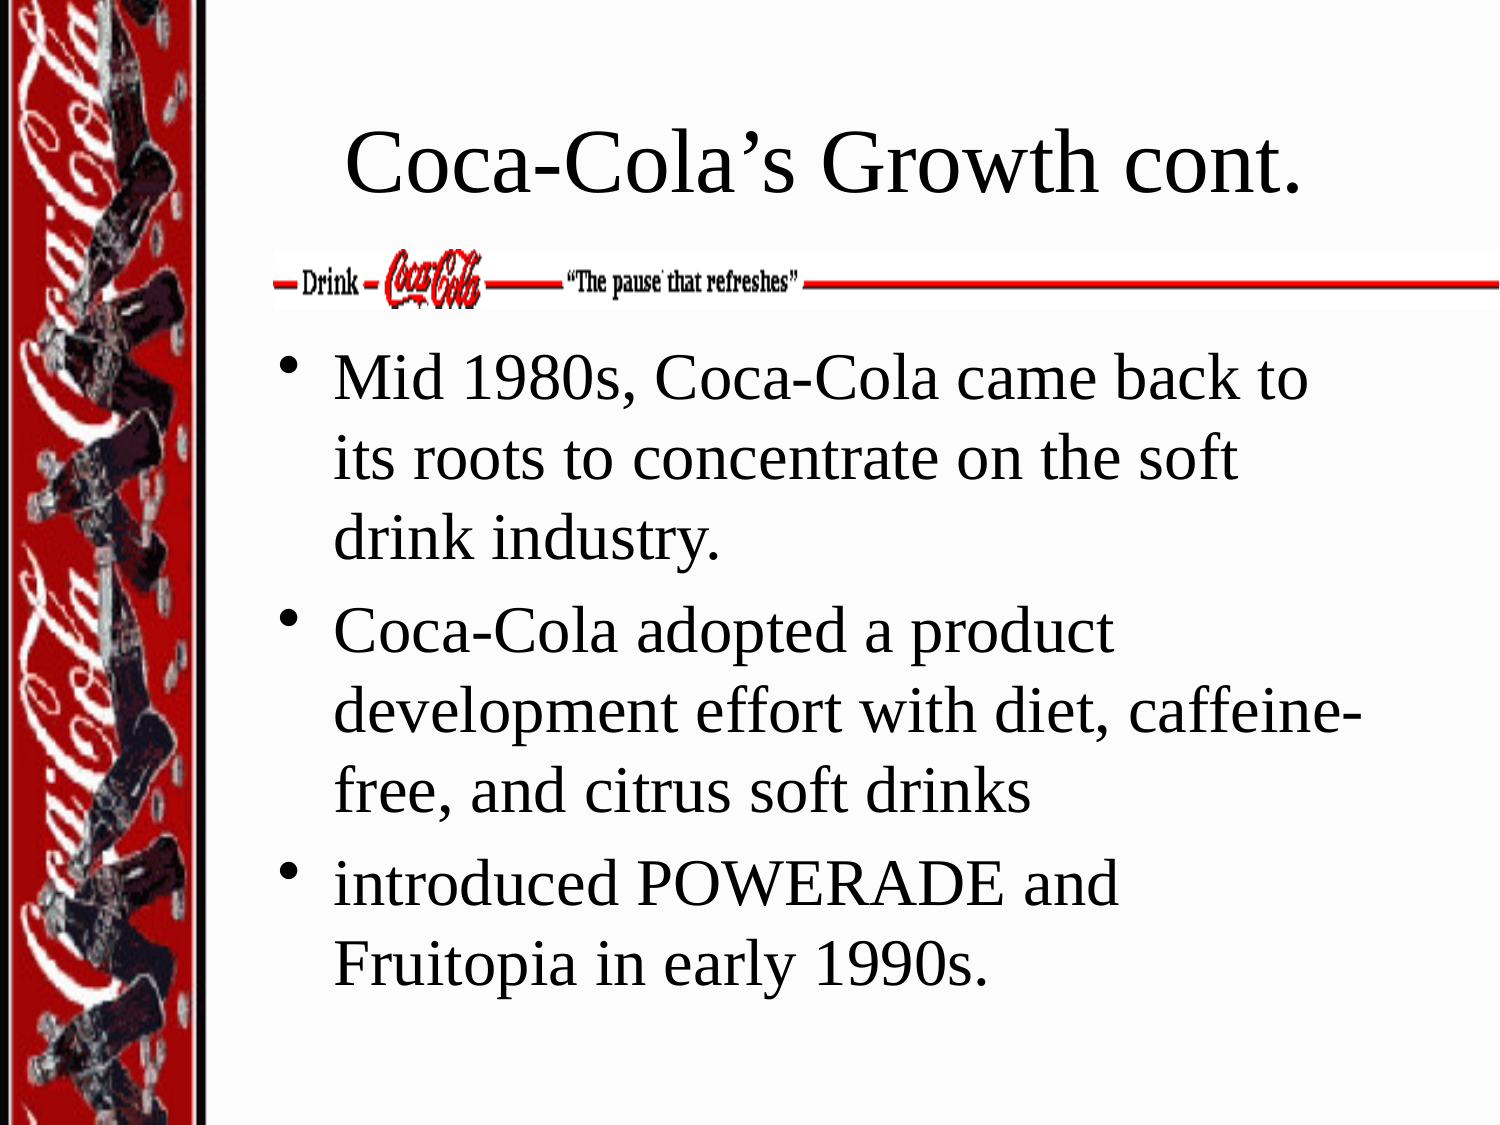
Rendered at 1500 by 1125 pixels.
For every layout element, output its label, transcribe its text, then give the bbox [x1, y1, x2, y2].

list Mid 1980s, Coca-Cola came back to its roots to concentrate on the soft drink industry. Coca-Cola adopted a product development effort with diet, caffeine-free, and citrus soft drinks introduced POWERADE and Fruitopia in early 1990s. [262, 324, 1388, 1001]
title Coca-Cola’s Growth cont. [262, 62, 1388, 251]
picture [0, 0, 1500, 1125]
